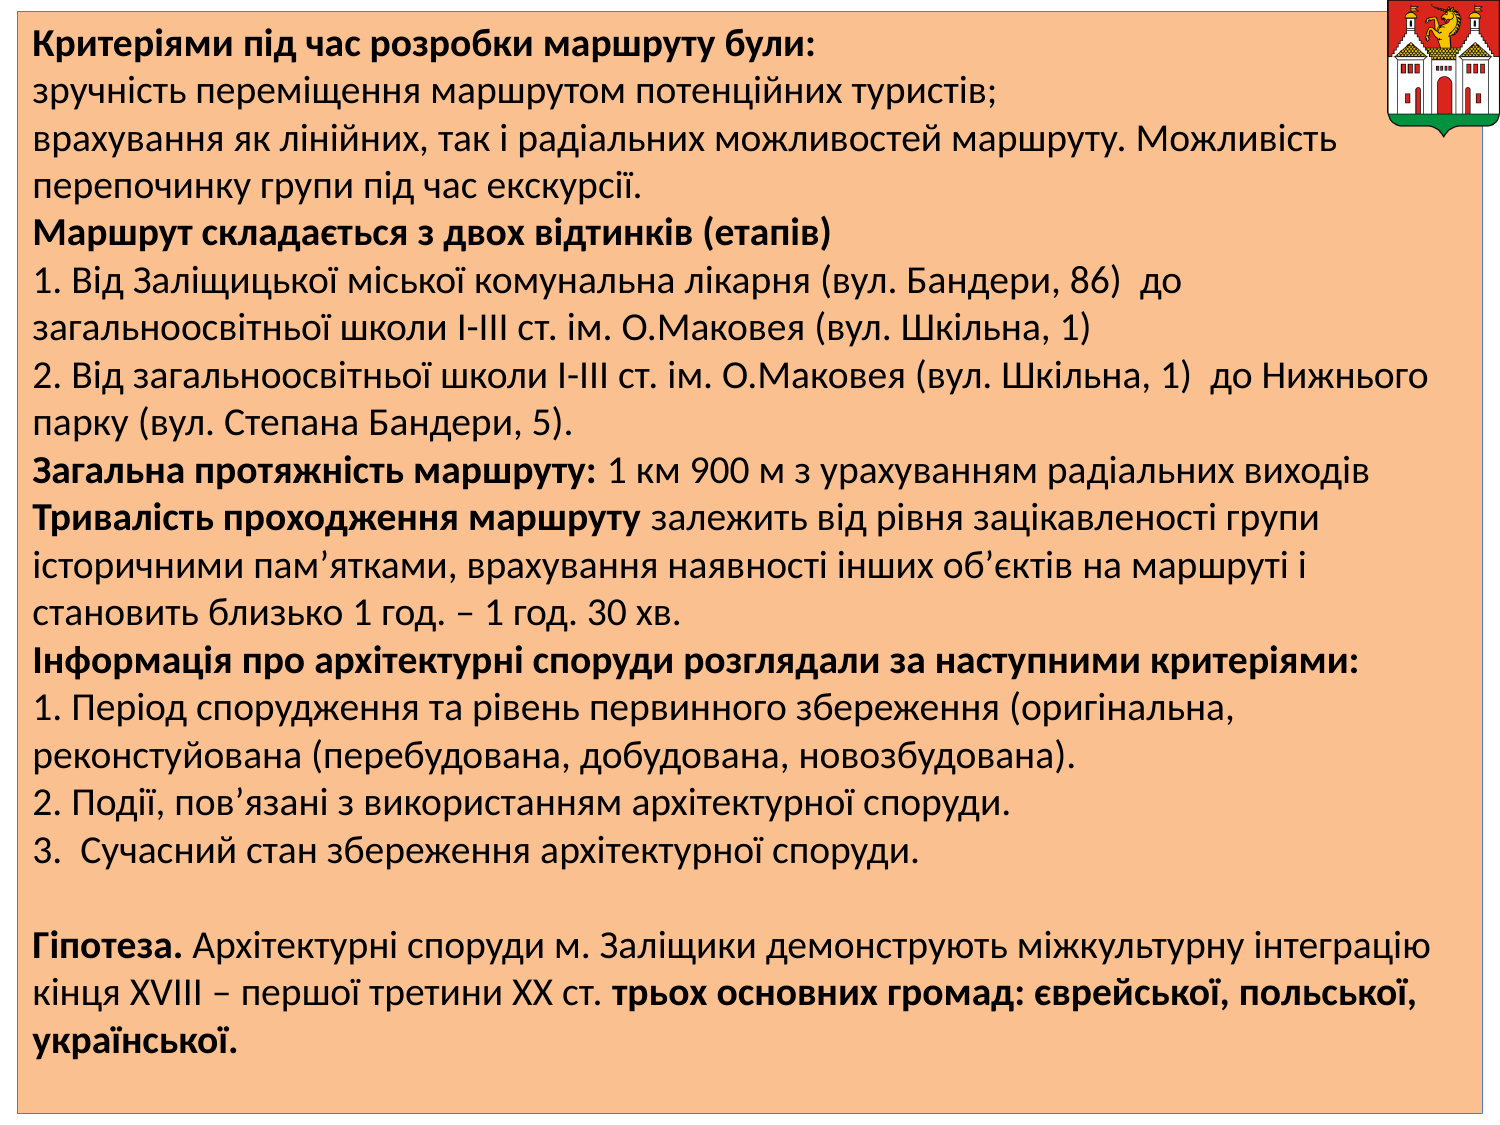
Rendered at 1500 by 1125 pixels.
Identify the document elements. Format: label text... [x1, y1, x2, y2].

picture [1387, 0, 1500, 138]
title Критеріями під час розробки маршруту були: зручність переміщення маршрутом потенційних туристів; врахування як лінійних, так і радіальних можливостей маршруту. Можливість перепочинку групи під час екскурсії. Маршрут складається з двох відтинків (етапів) 1. Від Заліщицької міської комунальна лікарня (вул. Бандери, 86) до загальноосвітньої школи І-ІІІ ст. ім. О.Маковея (вул. Шкільна, 1) 2. Від загальноосвітньої школи І-ІІІ ст. ім. О.Маковея (вул. Шкільна, 1) до Нижнього парку (вул. Степана Бандери, 5). Загальна протяжність маршруту: 1 км 900 м з урахуванням радіальних виходів Тривалість проходження маршруту залежить від рівня зацікавленості групи історичними пам’ятками, врахування наявності інших об’єктів на маршруті і становить близько 1 год. – 1 год. 30 хв. Інформація про архітектурні споруди розглядали за наступними критеріями: 1. Період спорудження та рівень первинного збереження (оригінальна, реконстуйована (перебудована, добудована, новозбудована). 2. Події, пов’язані з використанням архітектурної споруди. 3. Сучасний стан збереження архітектурної споруди. Гіпотеза. Архітектурні споруди м. Заліщики демонструють міжкультурну інтеграцію кінця XVIII – першої третини ХХ ст. трьох основних громад: єврейської, польської, української. [17, 11, 1483, 1114]
